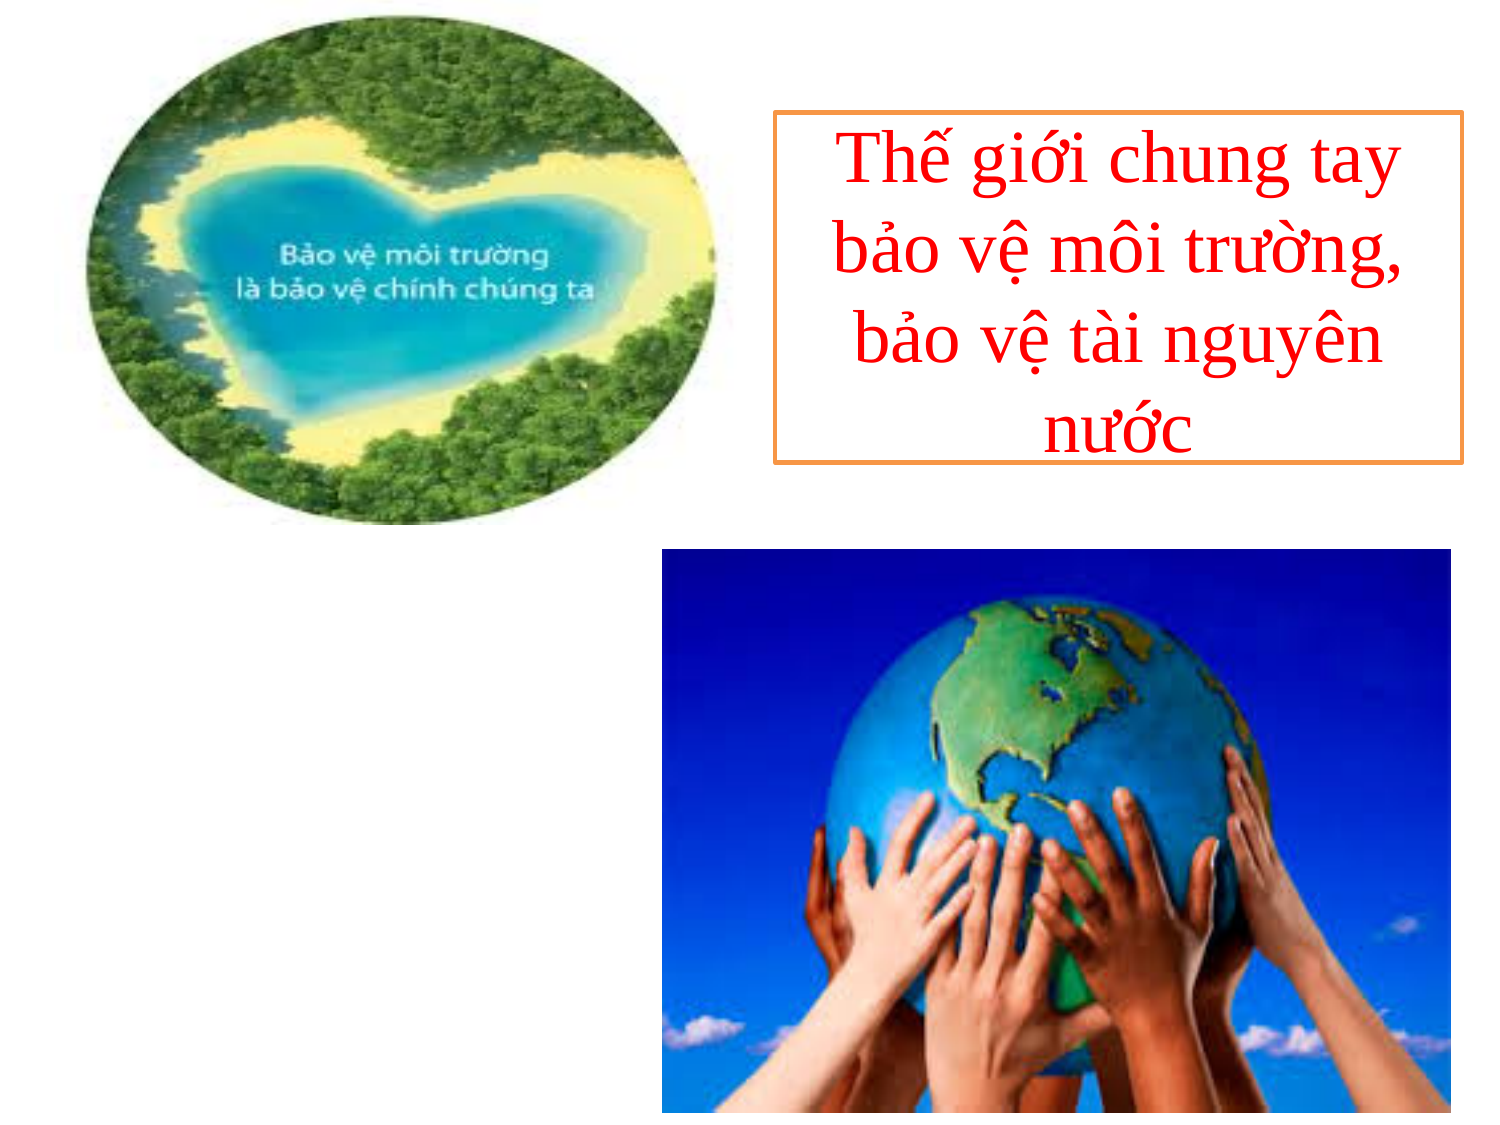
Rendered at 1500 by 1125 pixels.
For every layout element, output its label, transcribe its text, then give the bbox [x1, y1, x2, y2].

picture [662, 549, 1451, 1113]
text_box Thế giới chung tay bảo vệ môi trường, bảo vệ tài nguyên nước [773, 110, 1464, 465]
picture [54, 0, 767, 526]
